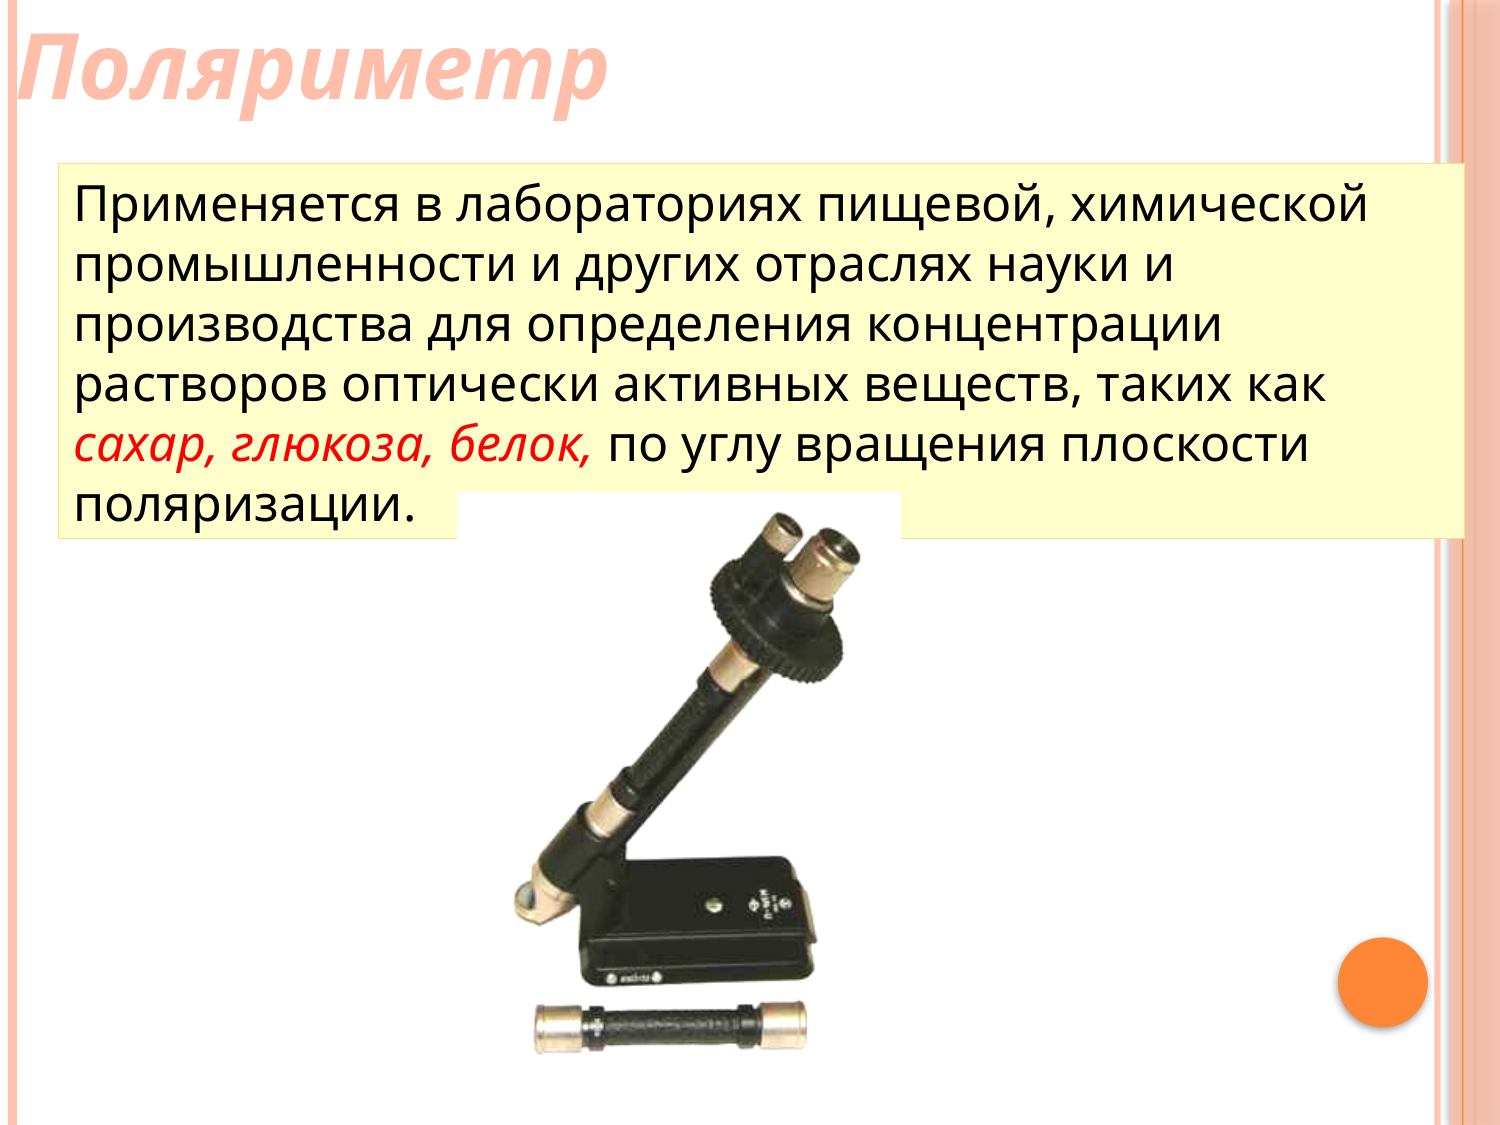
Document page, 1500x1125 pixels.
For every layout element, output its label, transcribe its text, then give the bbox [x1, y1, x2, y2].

text_box Применяется в лабораториях пищевой, химической промышленности и других отраслях науки и производства для определения концентрации растворов оптически активных веществ, таких как сахар, глюкоза, белок, по углу вращения плоскости поляризации. [58, 163, 1465, 539]
picture [456, 491, 902, 1087]
text_box Поляриметр [0, 0, 1500, 125]
